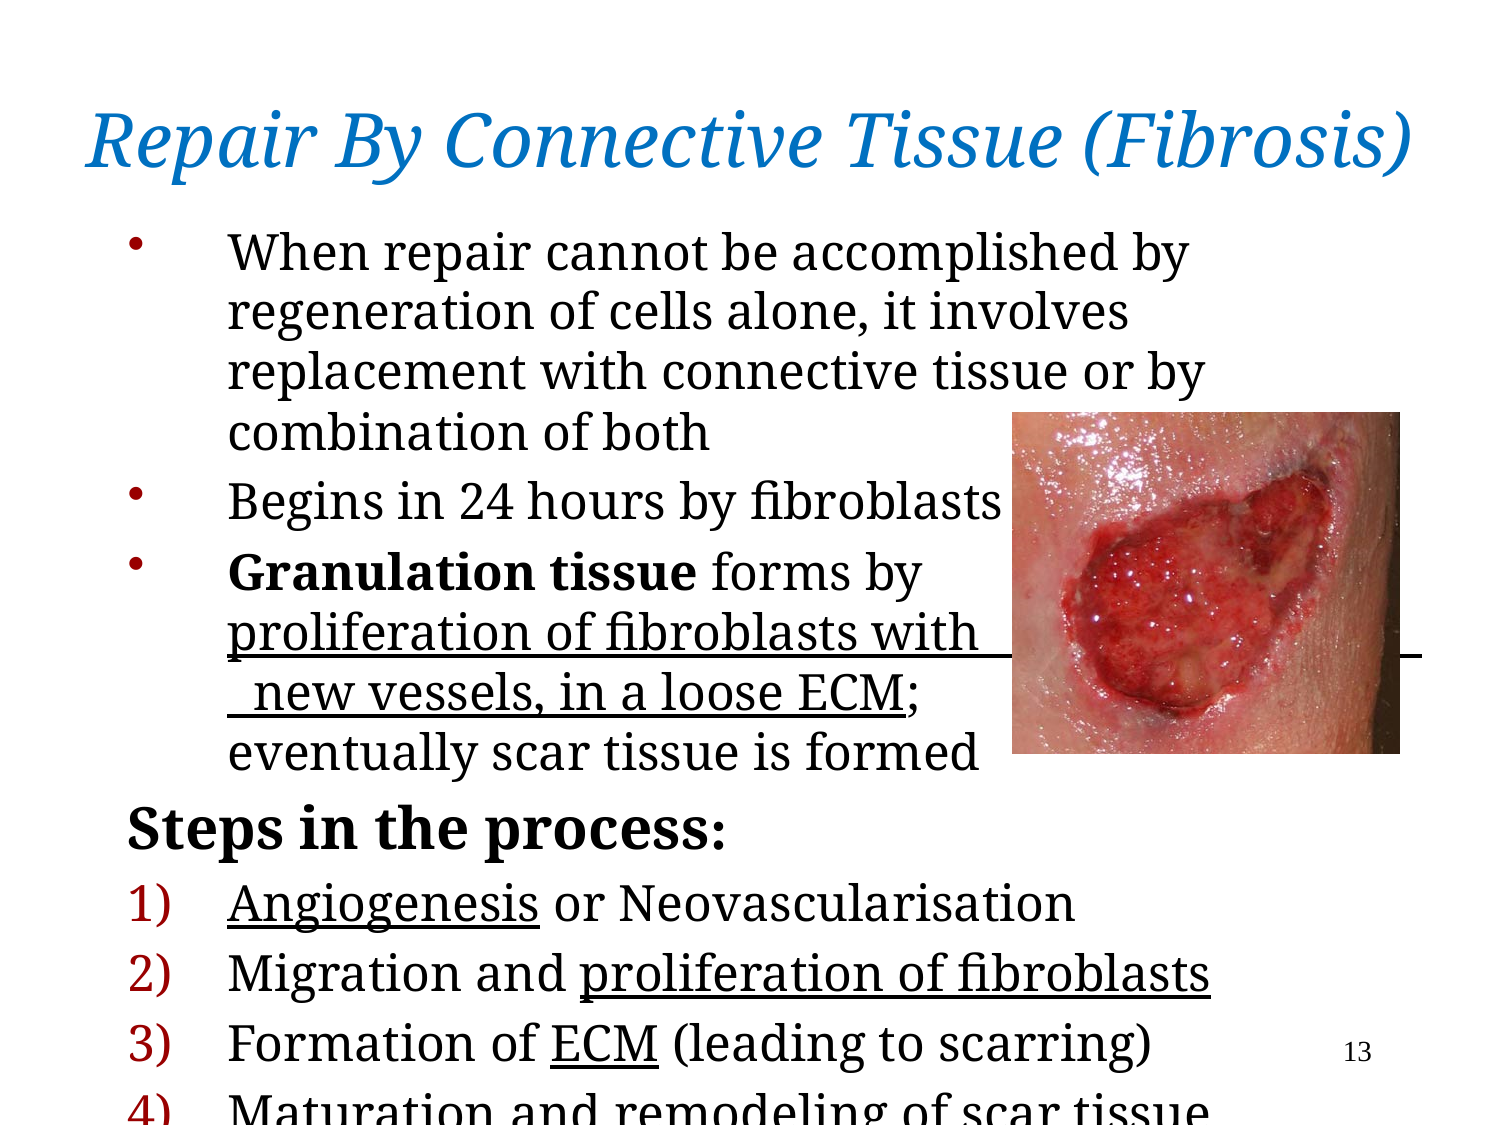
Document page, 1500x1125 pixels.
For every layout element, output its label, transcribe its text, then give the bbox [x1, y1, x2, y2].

picture [1012, 412, 1400, 754]
title Repair By Connective Tissue (Fibrosis) [37, 24, 1463, 251]
list When repair cannot be accomplished by regeneration of cells alone, it involves replacement with connective tissue or by combination of both Begins in 24 hours by fibroblasts Granulation tissue forms by proliferation of fibroblasts with new vessels, in a loose ECM; eventually scar tissue is formed Steps in the process: Angiogenesis or Neovascularisation Migration and proliferation of fibroblasts Formation of ECM (leading to scarring) Maturation and remodeling of scar tissue [112, 212, 1438, 1125]
slide_number 13 [1074, 1024, 1388, 1101]
